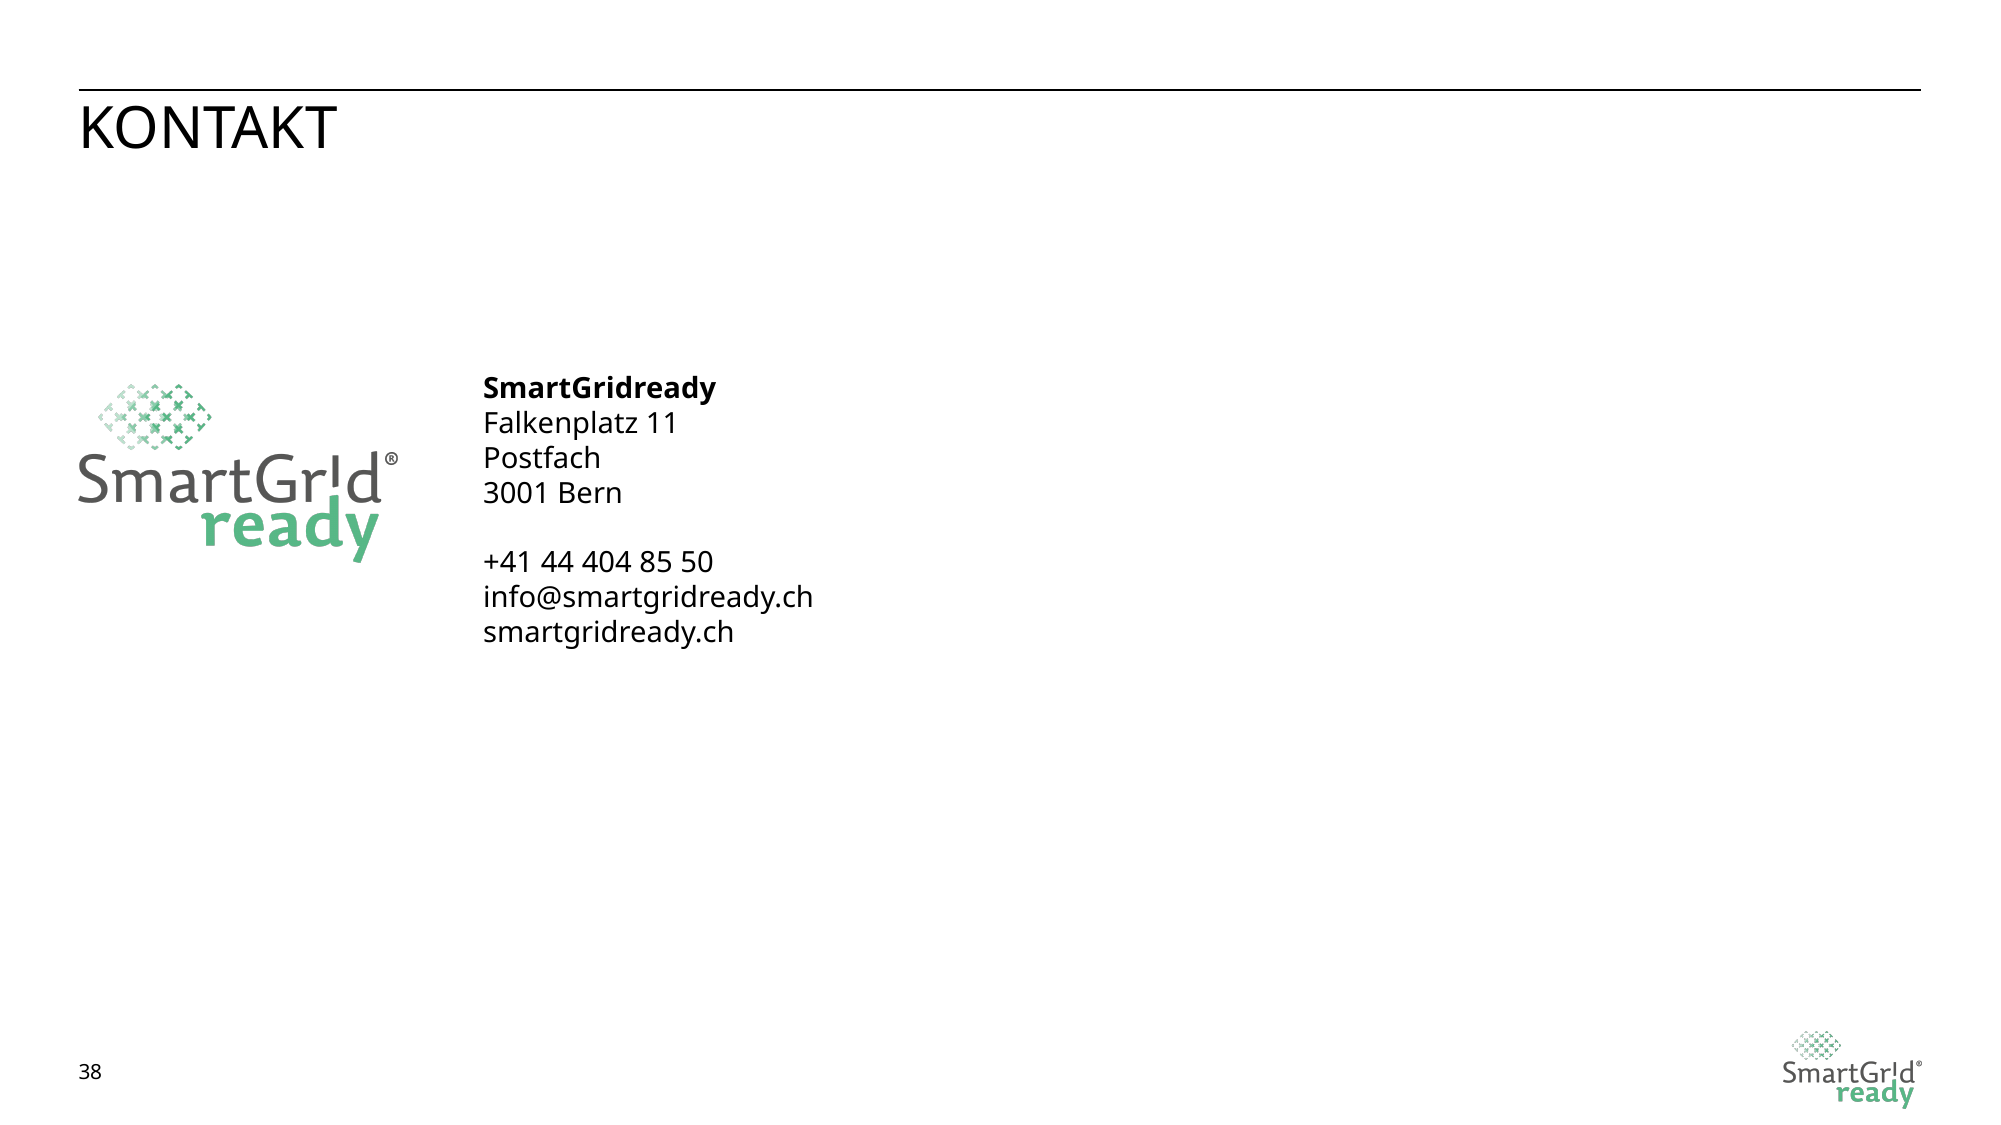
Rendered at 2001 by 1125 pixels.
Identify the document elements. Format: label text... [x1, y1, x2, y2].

picture [78, 384, 398, 563]
text_box SmartGridready Falkenplatz 11 Postfach 3001 Bern +41 44 404 85 50 info@smartgridready.ch smartgridready.ch [468, 361, 965, 657]
title kontakt [78, 91, 1922, 268]
picture [1783, 1031, 1922, 1109]
